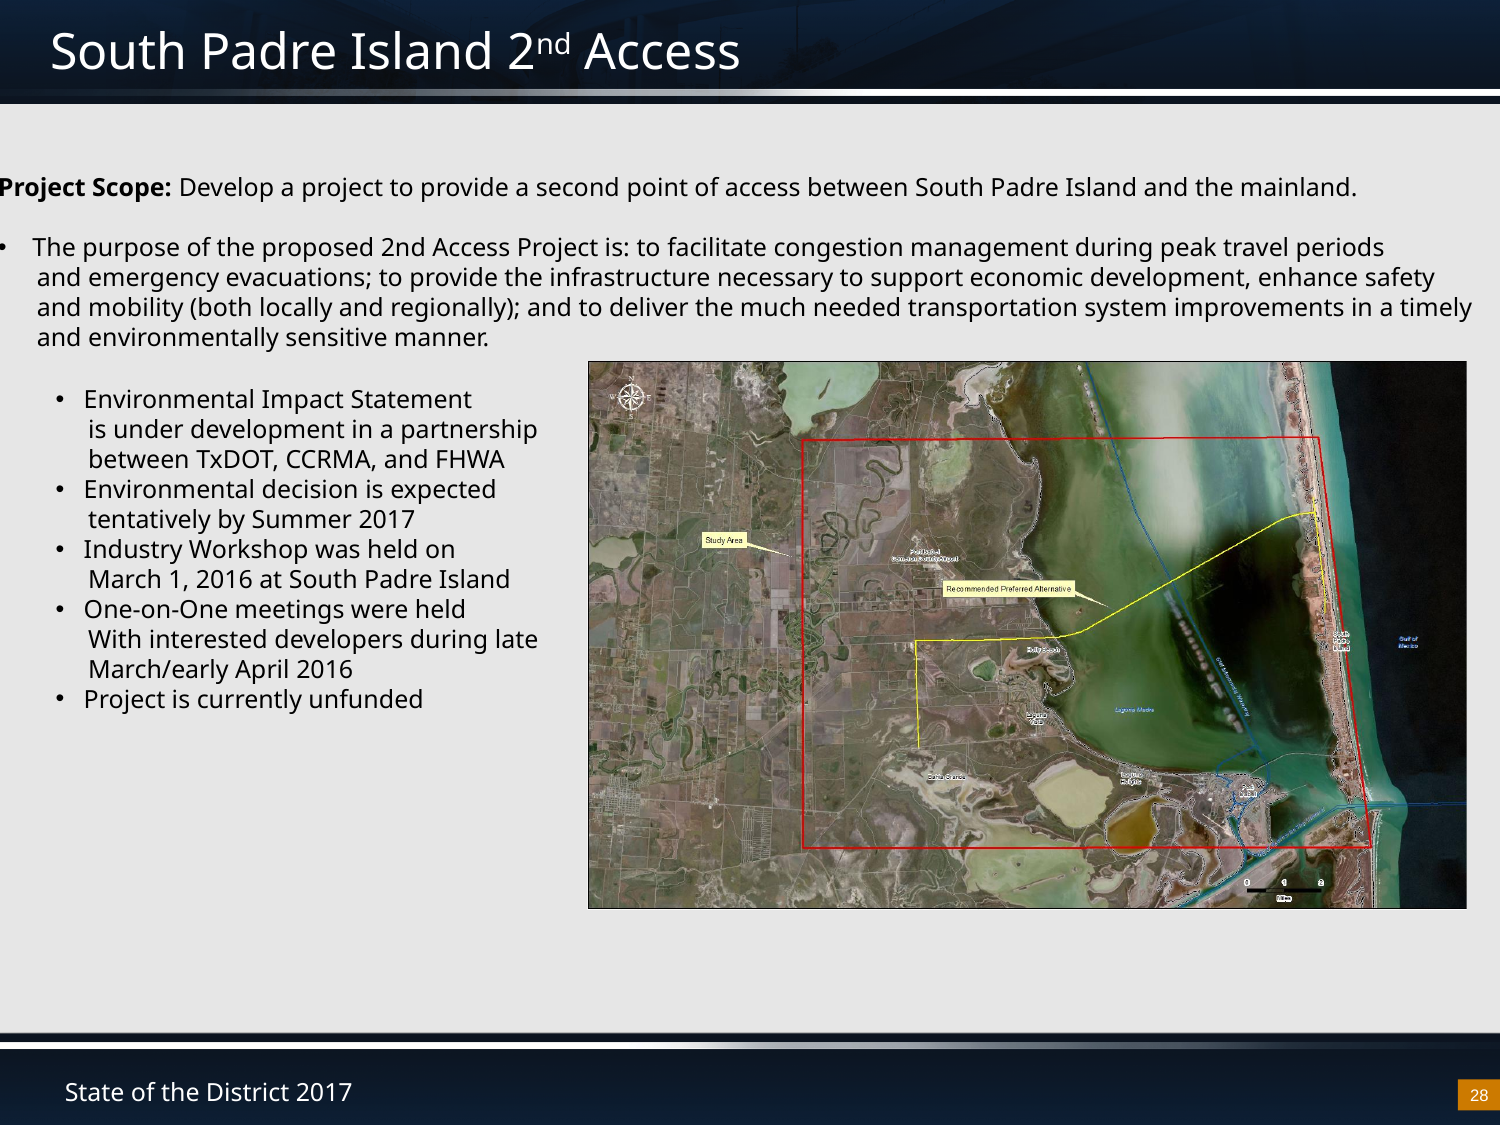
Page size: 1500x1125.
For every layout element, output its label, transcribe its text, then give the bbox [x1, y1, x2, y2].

title South Padre Island 2nd Access [50, 12, 1421, 89]
slide_number 28 [1454, 1079, 1489, 1110]
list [587, 360, 1467, 910]
text_box Environmental Impact Statement is under development in a partnership between TxDOT, CCRMA, and FHWA Environmental decision is expected tentatively by Summer 2017 Industry Workshop was held on March 1, 2016 at South Padre Island One-on-One meetings were held With interested developers during late March/early April 2016 Project is currently unfunded [40, 376, 554, 721]
picture [0, 1032, 1500, 1125]
text_box Project Scope: Develop a project to provide a second point of access between South Padre Island and the mainland. The purpose of the proposed 2nd Access Project is: to facilitate congestion management during peak travel periods and emergency evacuations; to provide the infrastructure necessary to support economic development, enhance safety and mobility (both locally and regionally); and to deliver the much needed transportation system improvements in a timely and environmentally sensitive manner. [0, 164, 1496, 359]
picture [0, 0, 1500, 104]
